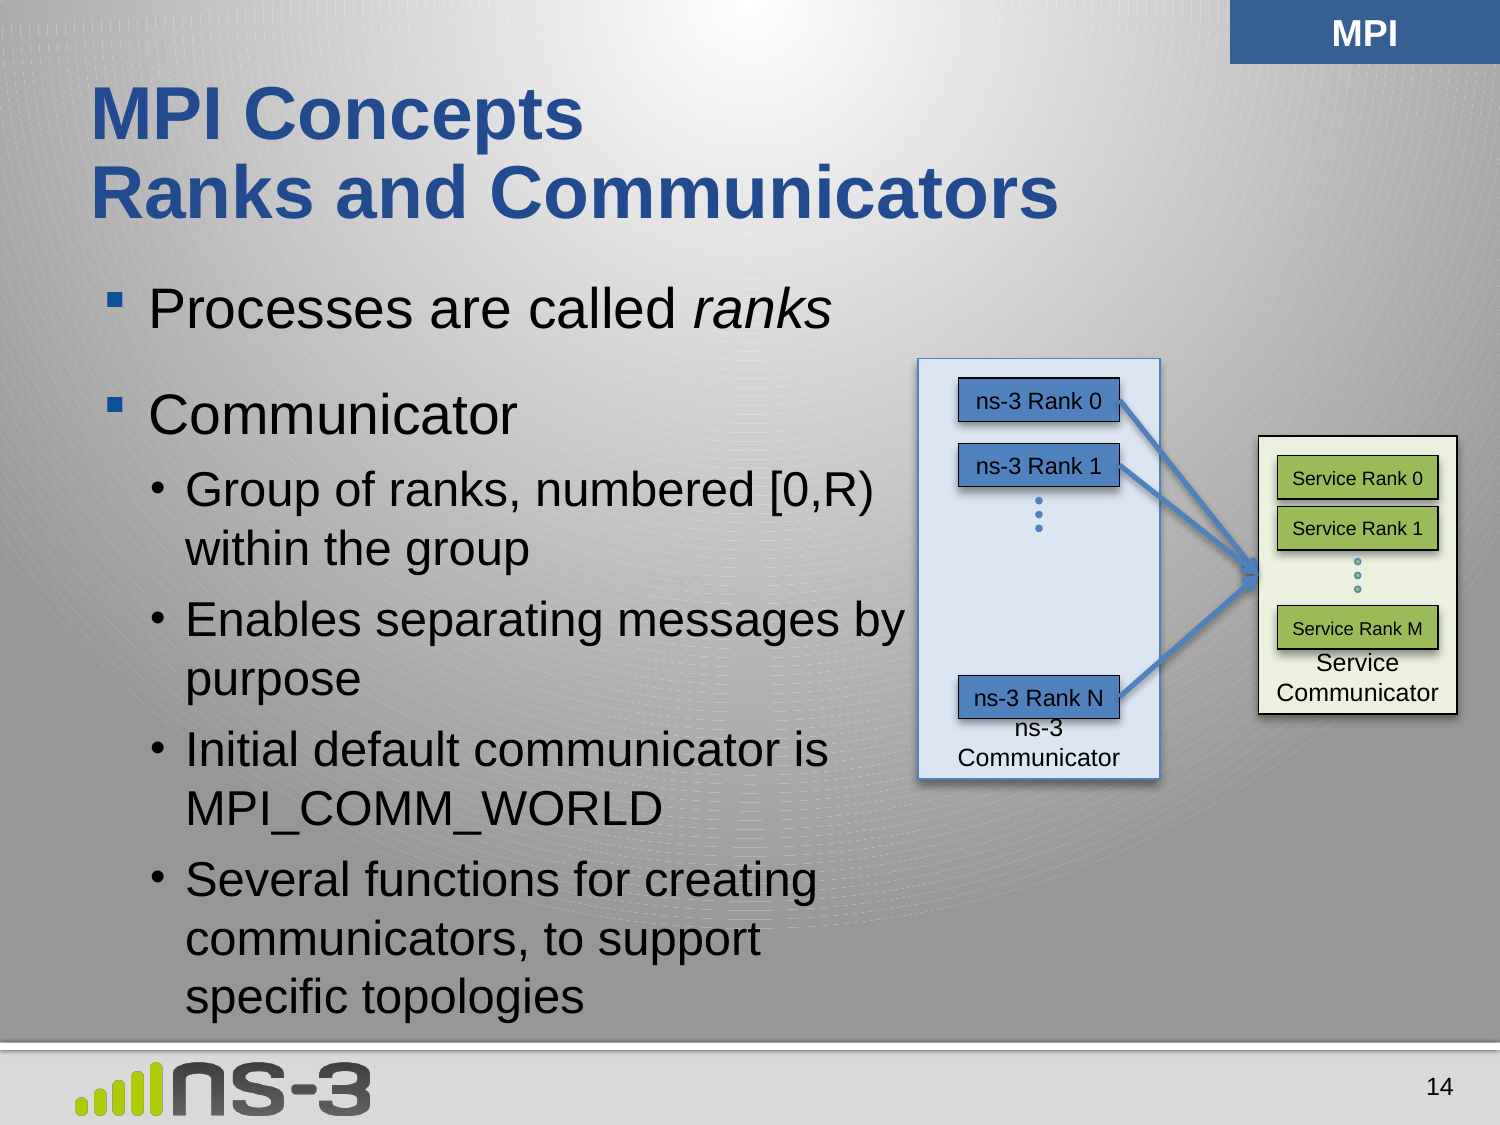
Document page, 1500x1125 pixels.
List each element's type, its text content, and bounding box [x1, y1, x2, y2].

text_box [918, 358, 1457, 779]
text_box MPI [1230, 0, 1500, 64]
title MPI Concepts Ranks and Communicators [75, 36, 1425, 242]
list Processes are called ranks Communicator Group of ranks, numbered [0,R) within the group Enables separating messages by purpose Initial default communicator is MPI_COMM_WORLD Several functions for creating communicators, to support specific topologies [75, 257, 925, 1037]
picture [75, 1062, 370, 1116]
